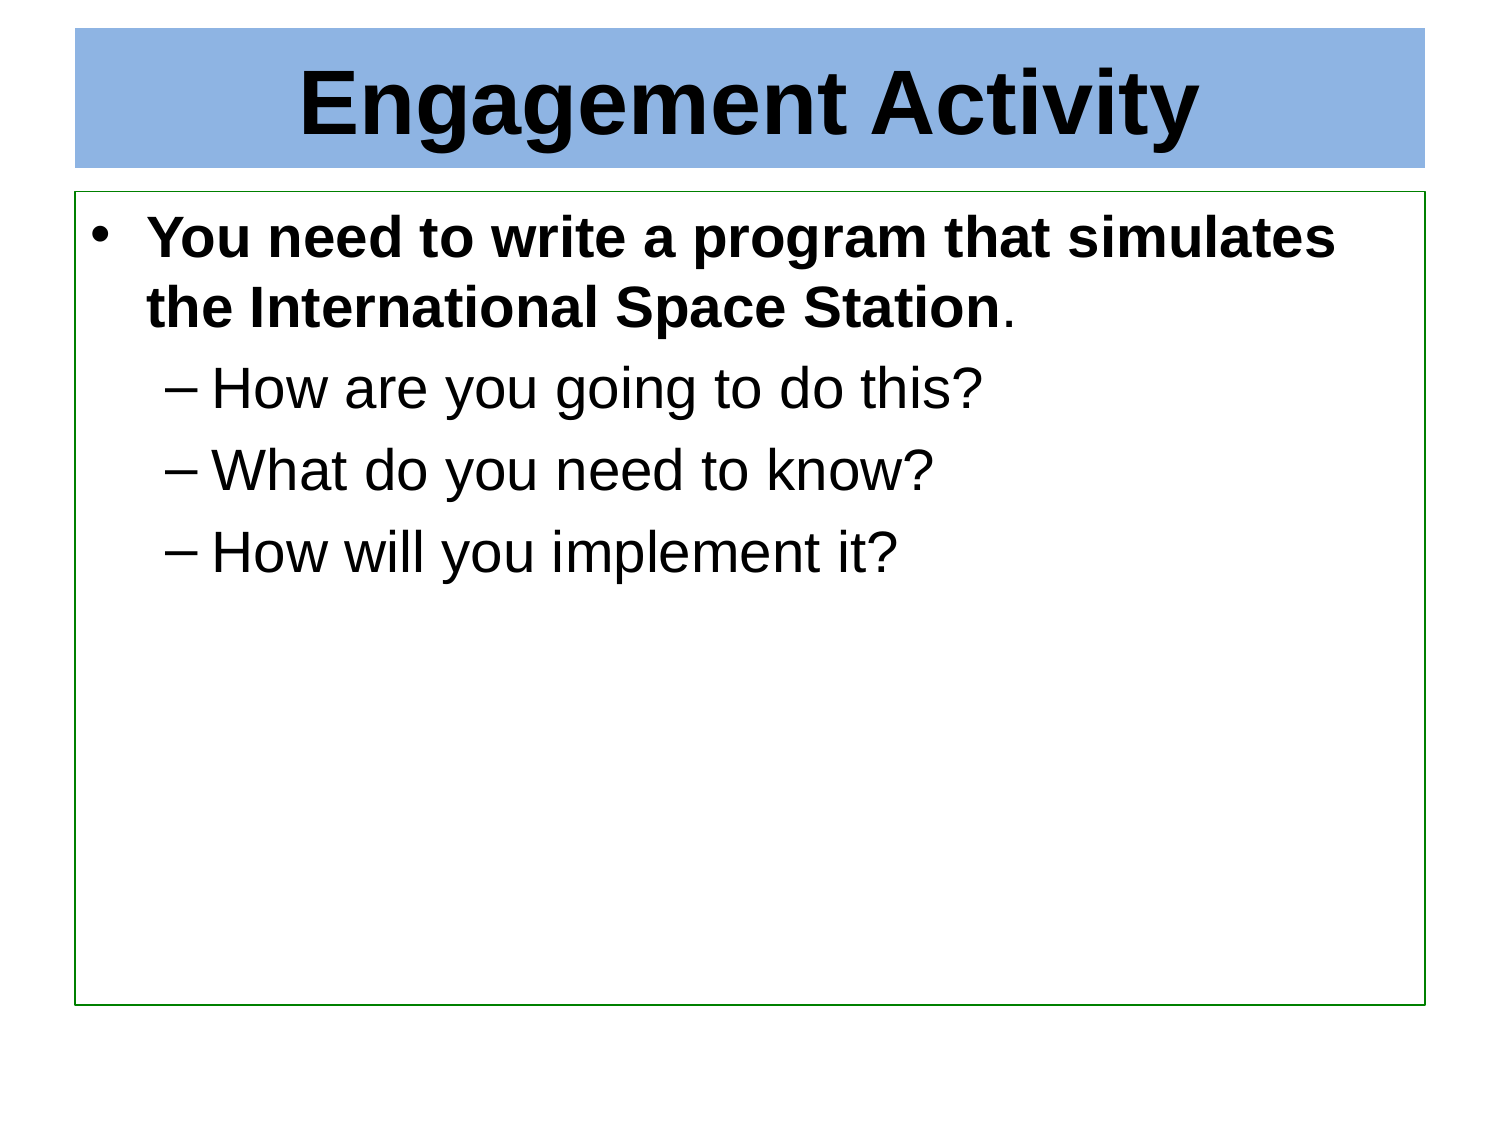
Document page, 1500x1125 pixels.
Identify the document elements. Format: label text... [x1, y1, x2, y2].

list You need to write a program that simulates the International Space Station. How are you going to do this? What do you need to know? How will you implement it? [74, 191, 1426, 1006]
title Engagement Activity [74, 27, 1426, 169]
